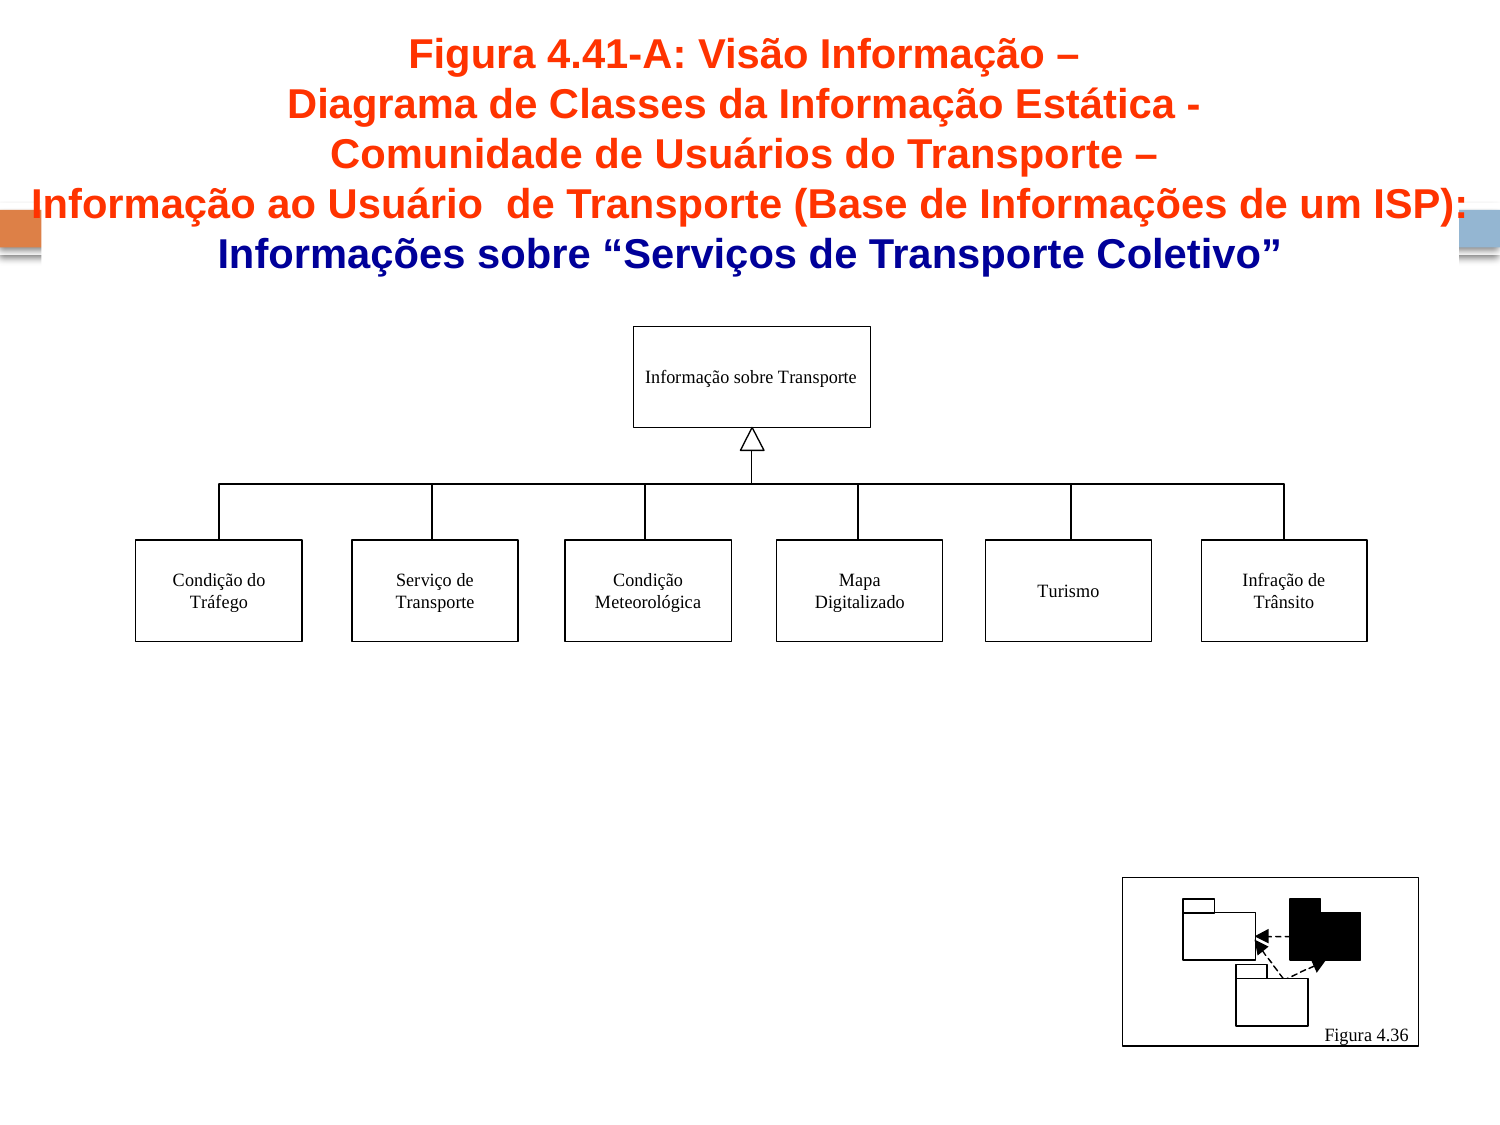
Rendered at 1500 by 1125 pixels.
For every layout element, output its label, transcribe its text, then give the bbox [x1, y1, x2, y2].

text_box Figura 4.41-A: Visão Informação – Diagrama de Classes da Informação Estática - Comunidade de Usuários do Transporte – Informação ao Usuário de Transporte (Base de Informações de um ISP): Informações sobre “Serviços de Transporte Coletivo” [0, 19, 1500, 143]
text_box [41, 123, 1460, 1125]
